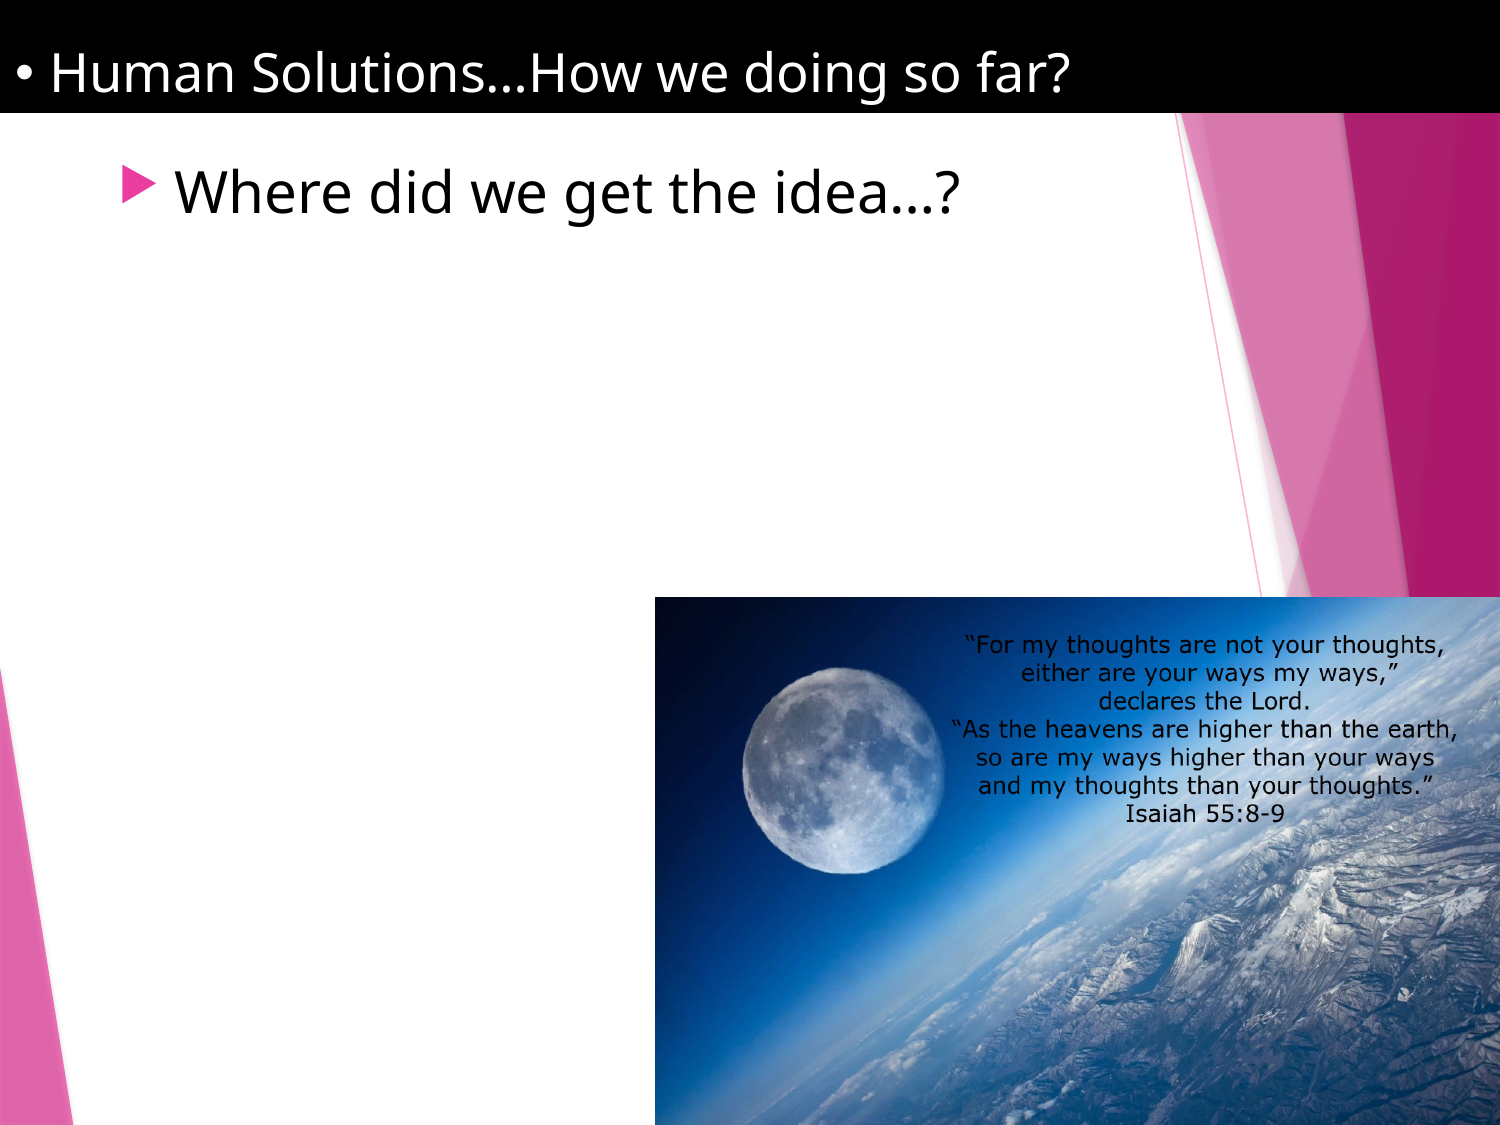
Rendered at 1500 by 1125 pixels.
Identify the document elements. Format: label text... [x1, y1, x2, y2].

picture [655, 596, 1500, 1125]
text_box Human Solutions…How we doing so far? [0, 0, 1500, 113]
list Where did we get the idea…? [103, 147, 1397, 260]
